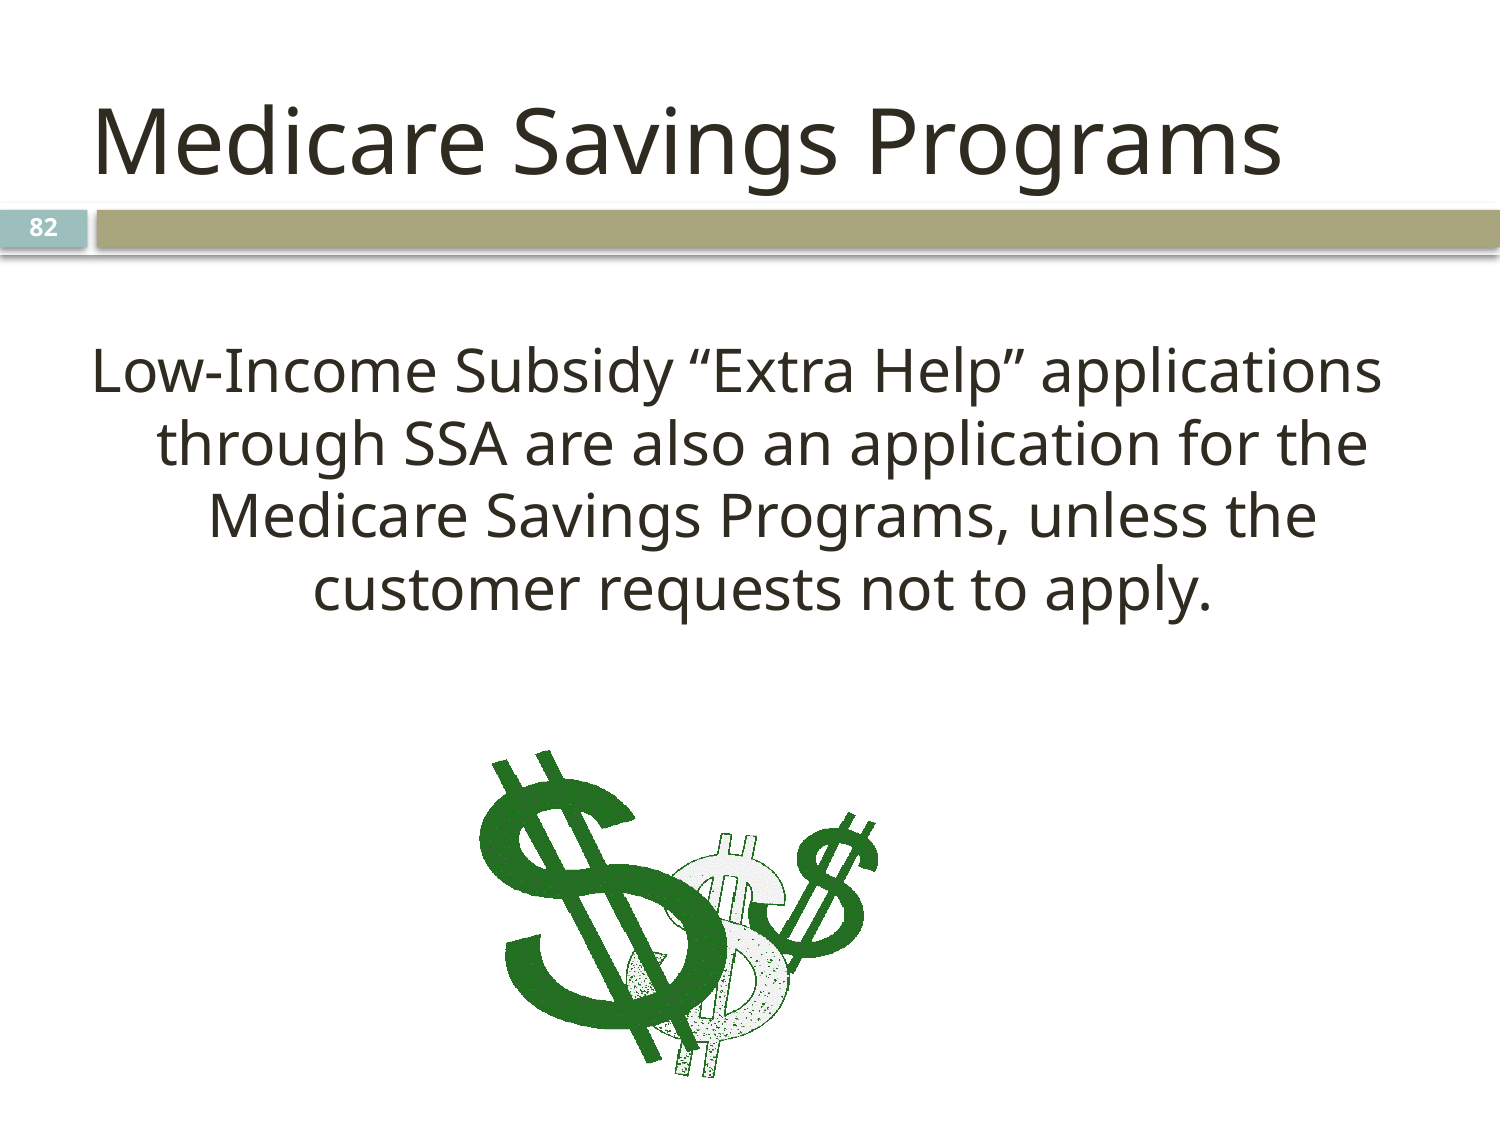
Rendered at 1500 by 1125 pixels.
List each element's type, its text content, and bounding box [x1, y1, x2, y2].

title Medicare Savings Programs [75, 24, 1425, 250]
slide_number 82 [0, 208, 88, 249]
picture [462, 737, 898, 1091]
list Low-Income Subsidy “Extra Help” applications through SSA are also an application for the Medicare Savings Programs, unless the customer requests not to apply. [62, 324, 1413, 1000]
